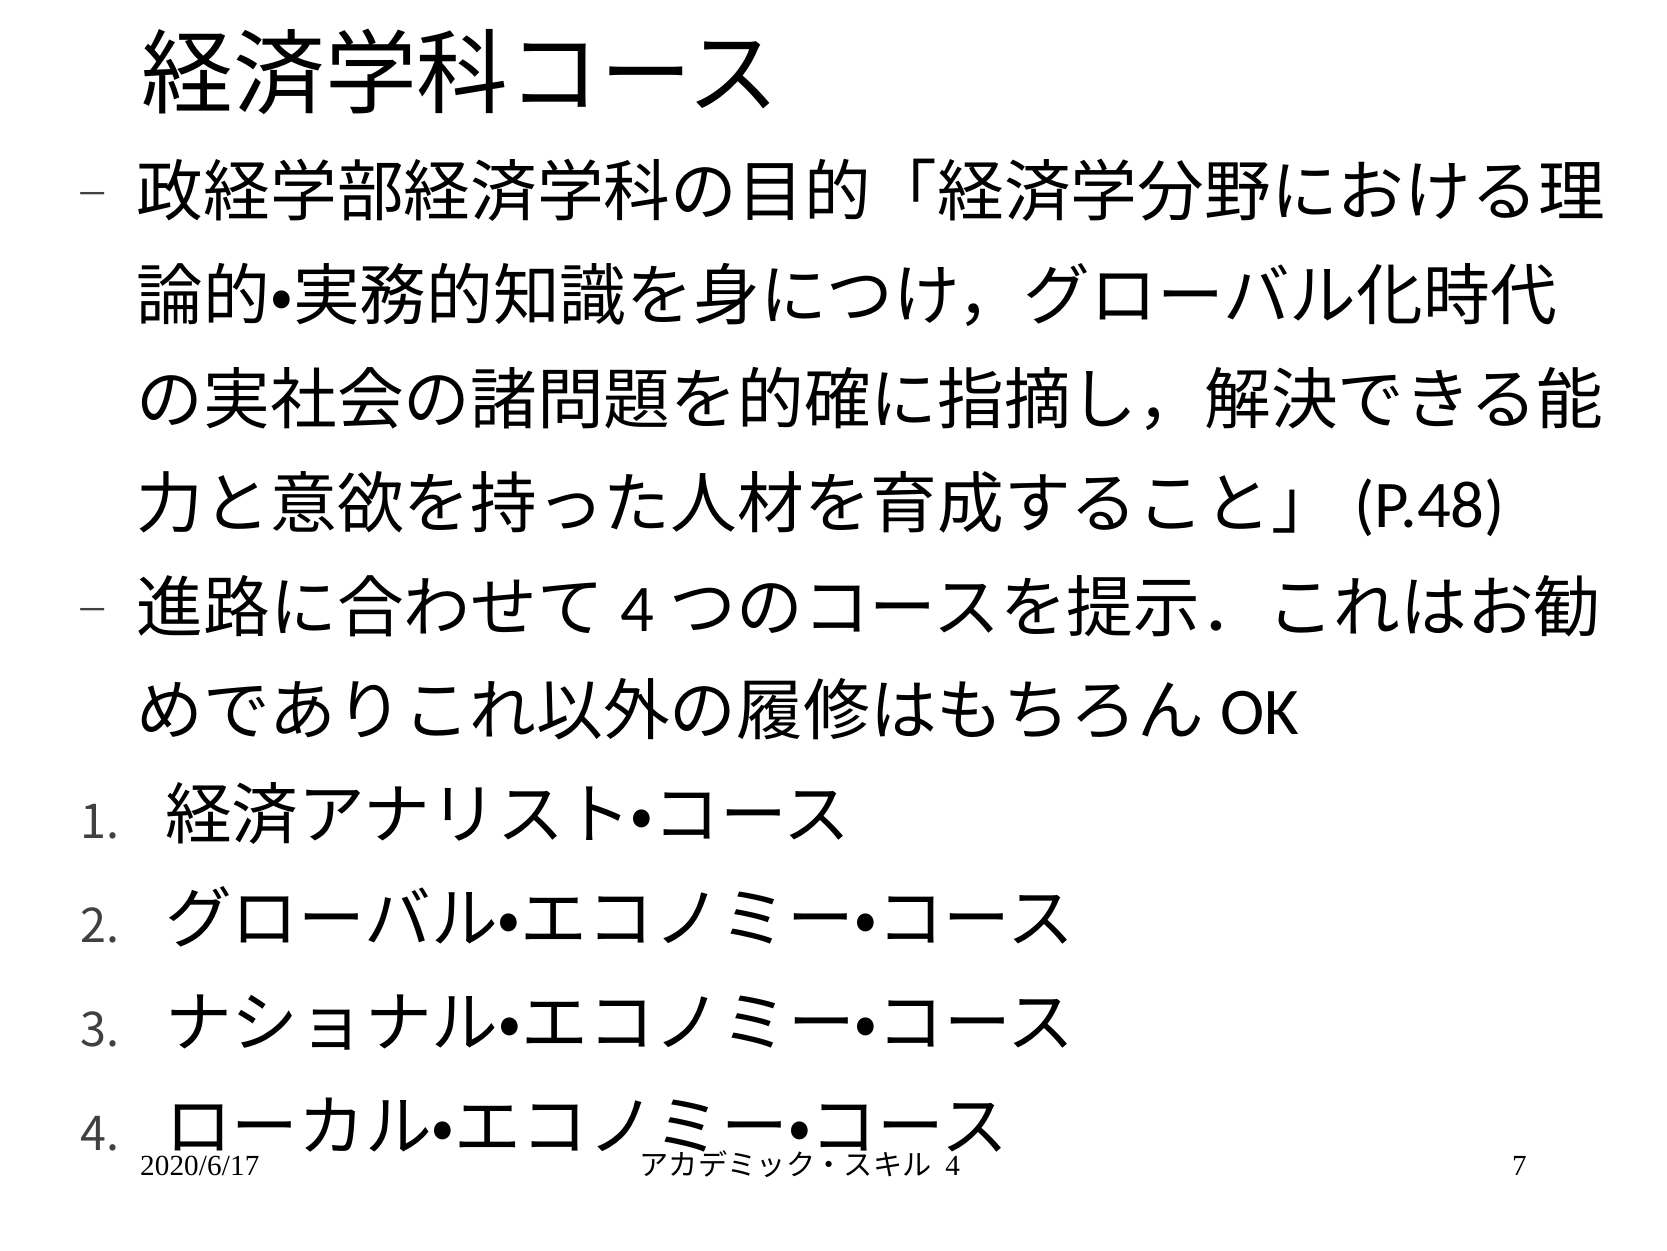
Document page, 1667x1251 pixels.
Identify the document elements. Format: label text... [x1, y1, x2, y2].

title 経済学科コース [126, 0, 1380, 117]
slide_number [124, 1138, 372, 1223]
list 政経学部経済学科の目的「経済学分野における理論的・実務的知識を身につけ，グローバル化時代の実社会の諸問題を的確に指摘し，解決できる能力と意欲を持った人材を育成すること」(P.48) 進路に合わせて4つのコースを提示．これはお勧めでありこれ以外の履修はもちろんOK 経済アナリスト・コース グローバル・エコノミー・コース ナショナル・エコノミー・コース ローカル・エコノミー・コース [65, 117, 1631, 1092]
slide_number 7 [1194, 1138, 1543, 1223]
footer アカデミック・スキル 4 [372, 1138, 1194, 1223]
